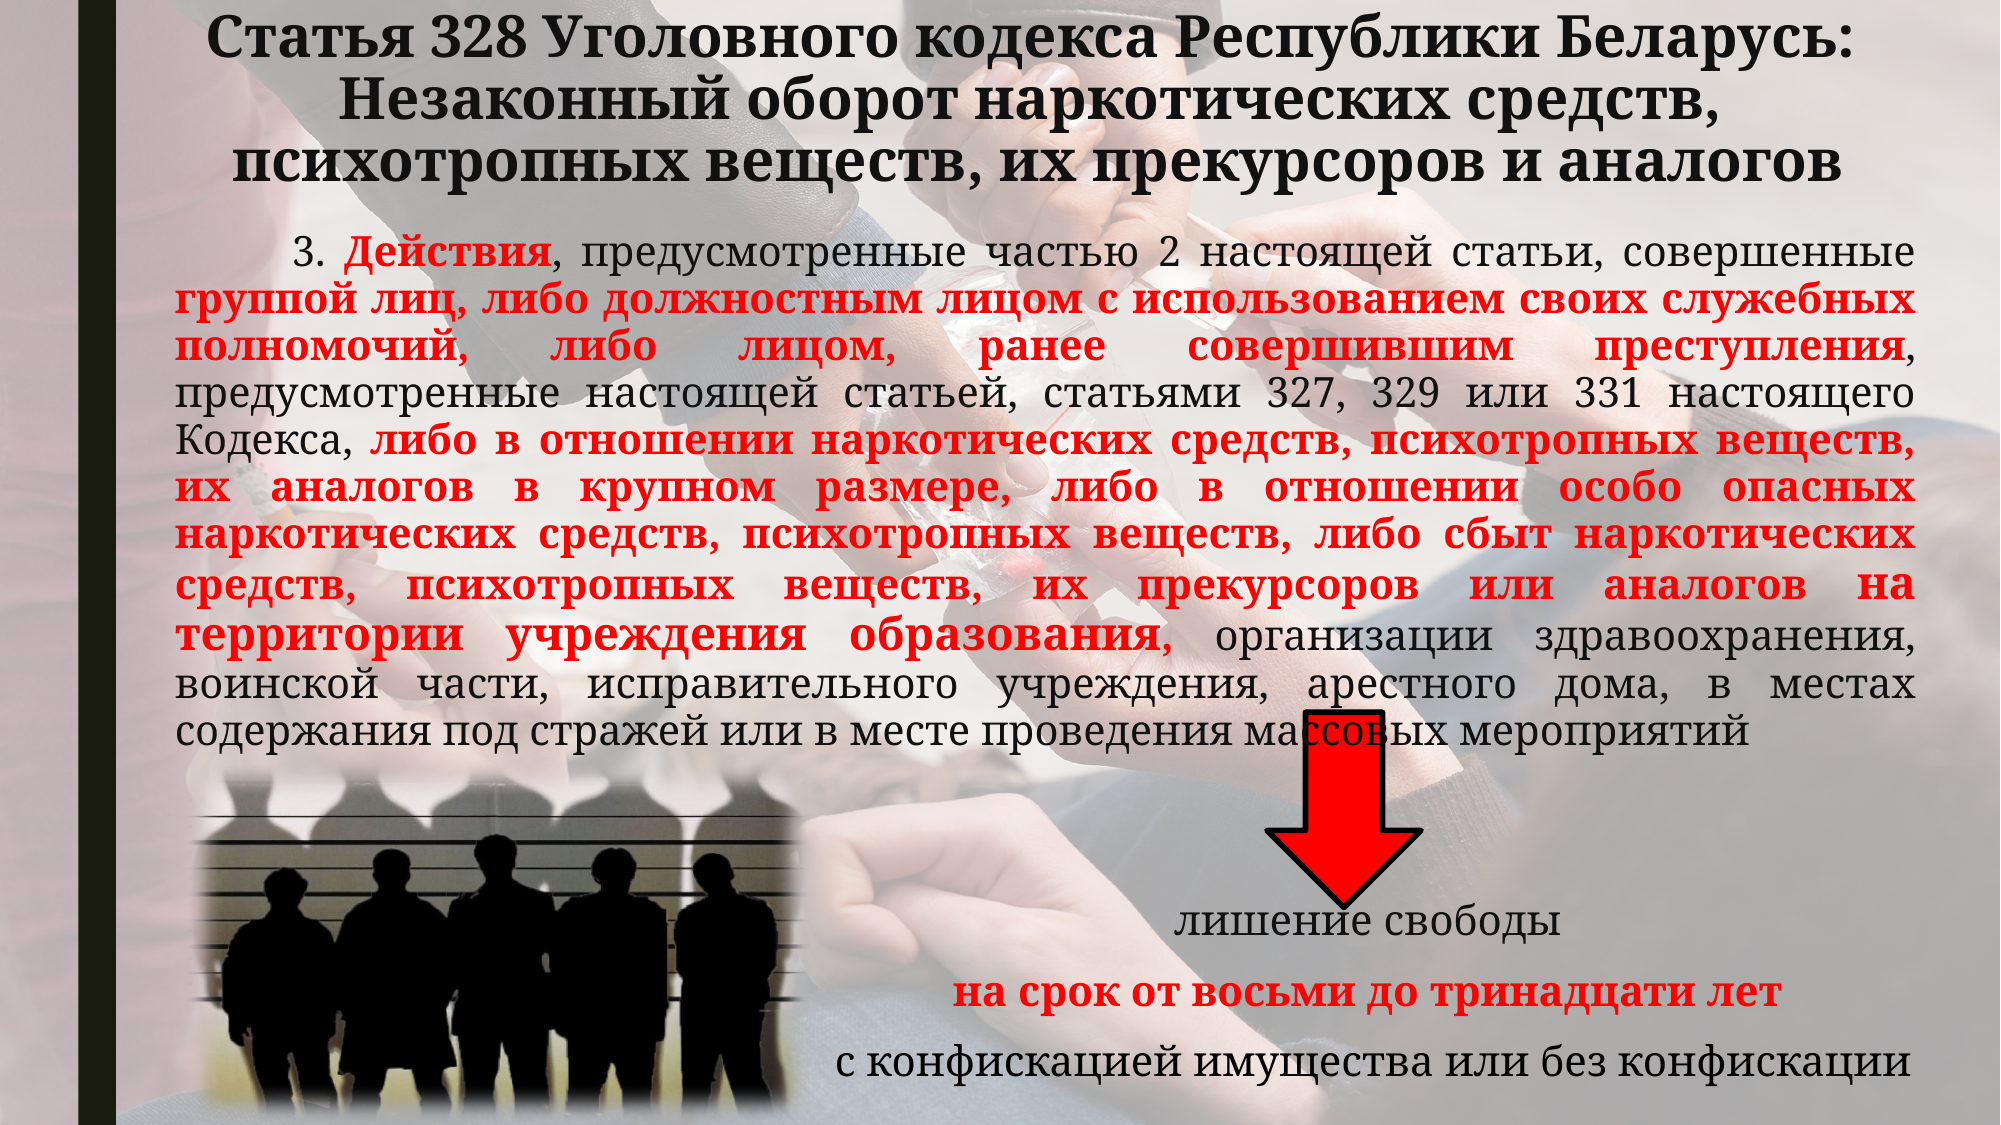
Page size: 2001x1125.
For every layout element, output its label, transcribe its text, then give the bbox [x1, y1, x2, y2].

list лишение свободы на срок от восьми до тринадцати лет с конфискацией имущества или без конфискации [783, 890, 1964, 1125]
picture [185, 761, 811, 1123]
list 3. Действия, предусмотренные частью 2 настоящей статьи, совершенные группой лиц, либо должностным лицом с использованием своих служебных полномочий, либо лицом, ранее совершившим преступления, предусмотренные настоящей статьей, статьями 327, 329 или 331 настоящего Кодекса, либо в отношении наркотических средств, психотропных веществ, их аналогов в крупном размере, либо в отношении особо опасных наркотических средств, психотропных веществ, либо сбыт наркотических средств, психотропных веществ, их прекурсоров или аналогов на территории учреждения образования, организации здравоохранения, воинской части, исправительного учреждения, арестного дома, в местах содержания под стражей или в месте проведения массовых мероприятий [159, 259, 1931, 830]
text_box [1264, 830, 1424, 890]
title Статья 328 Уголовного кодекса Республики Беларусь: Незаконный оборот наркотических средств, психотропных веществ, их прекурсоров и аналогов [76, 0, 2000, 357]
